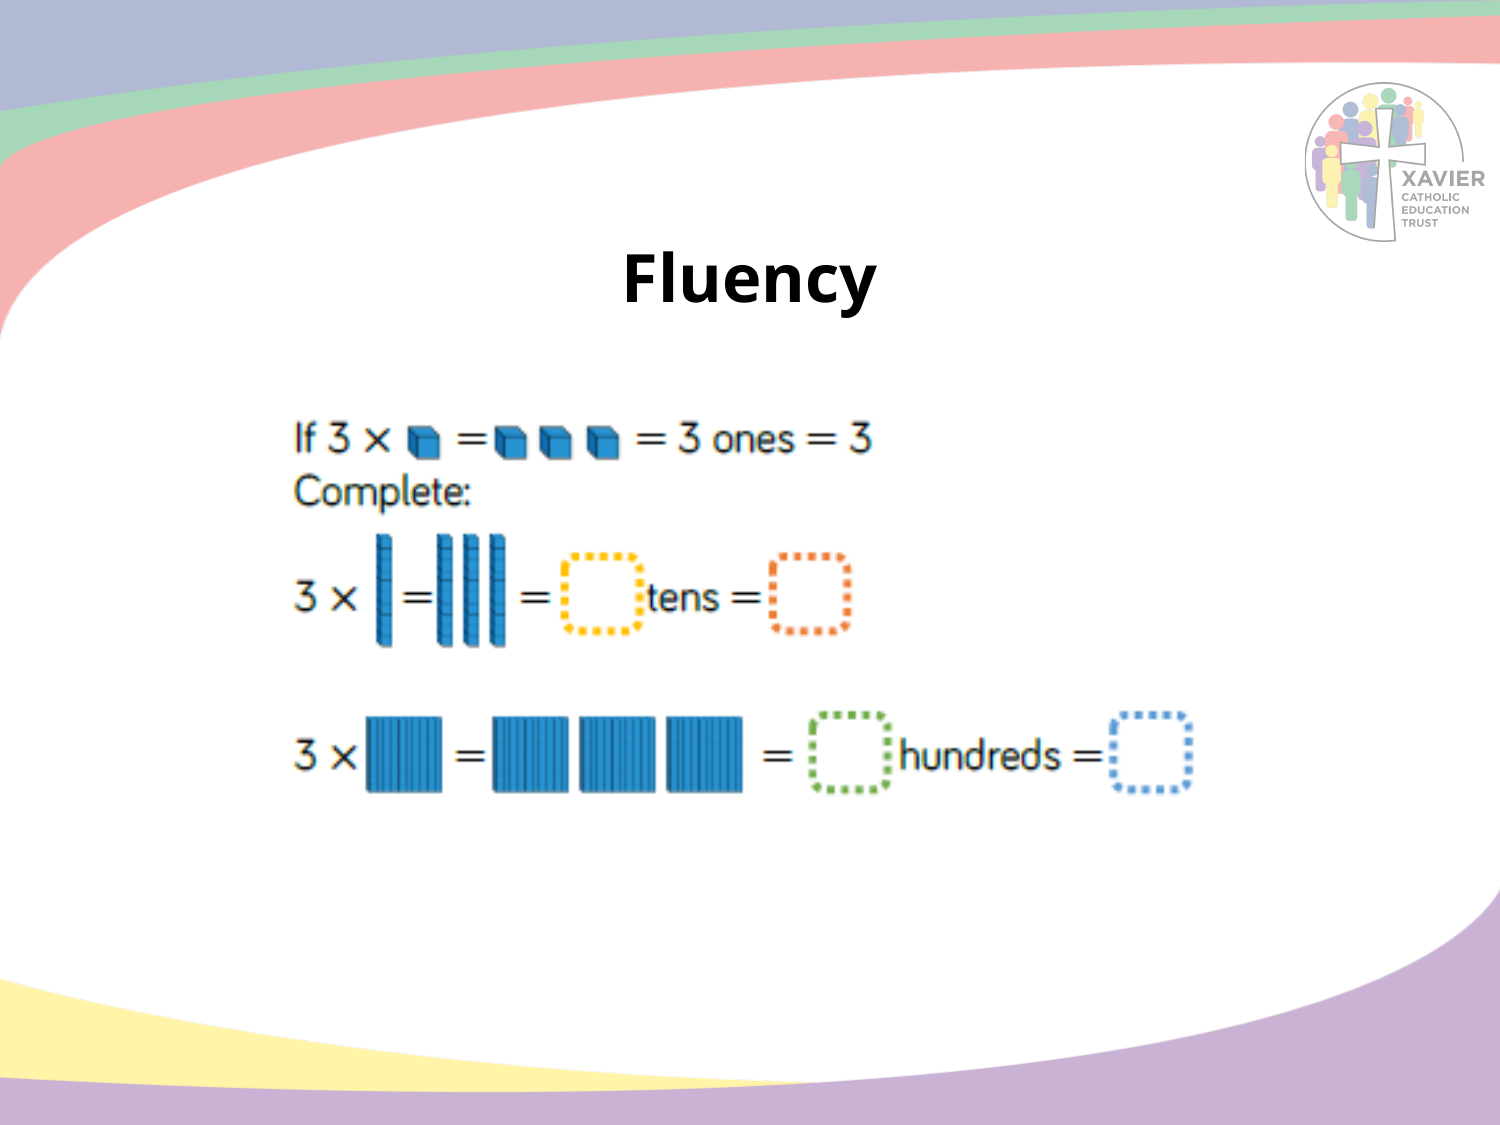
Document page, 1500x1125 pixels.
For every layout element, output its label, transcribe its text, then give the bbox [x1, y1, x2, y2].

title Fluency [112, 184, 1388, 325]
picture [277, 408, 1244, 823]
